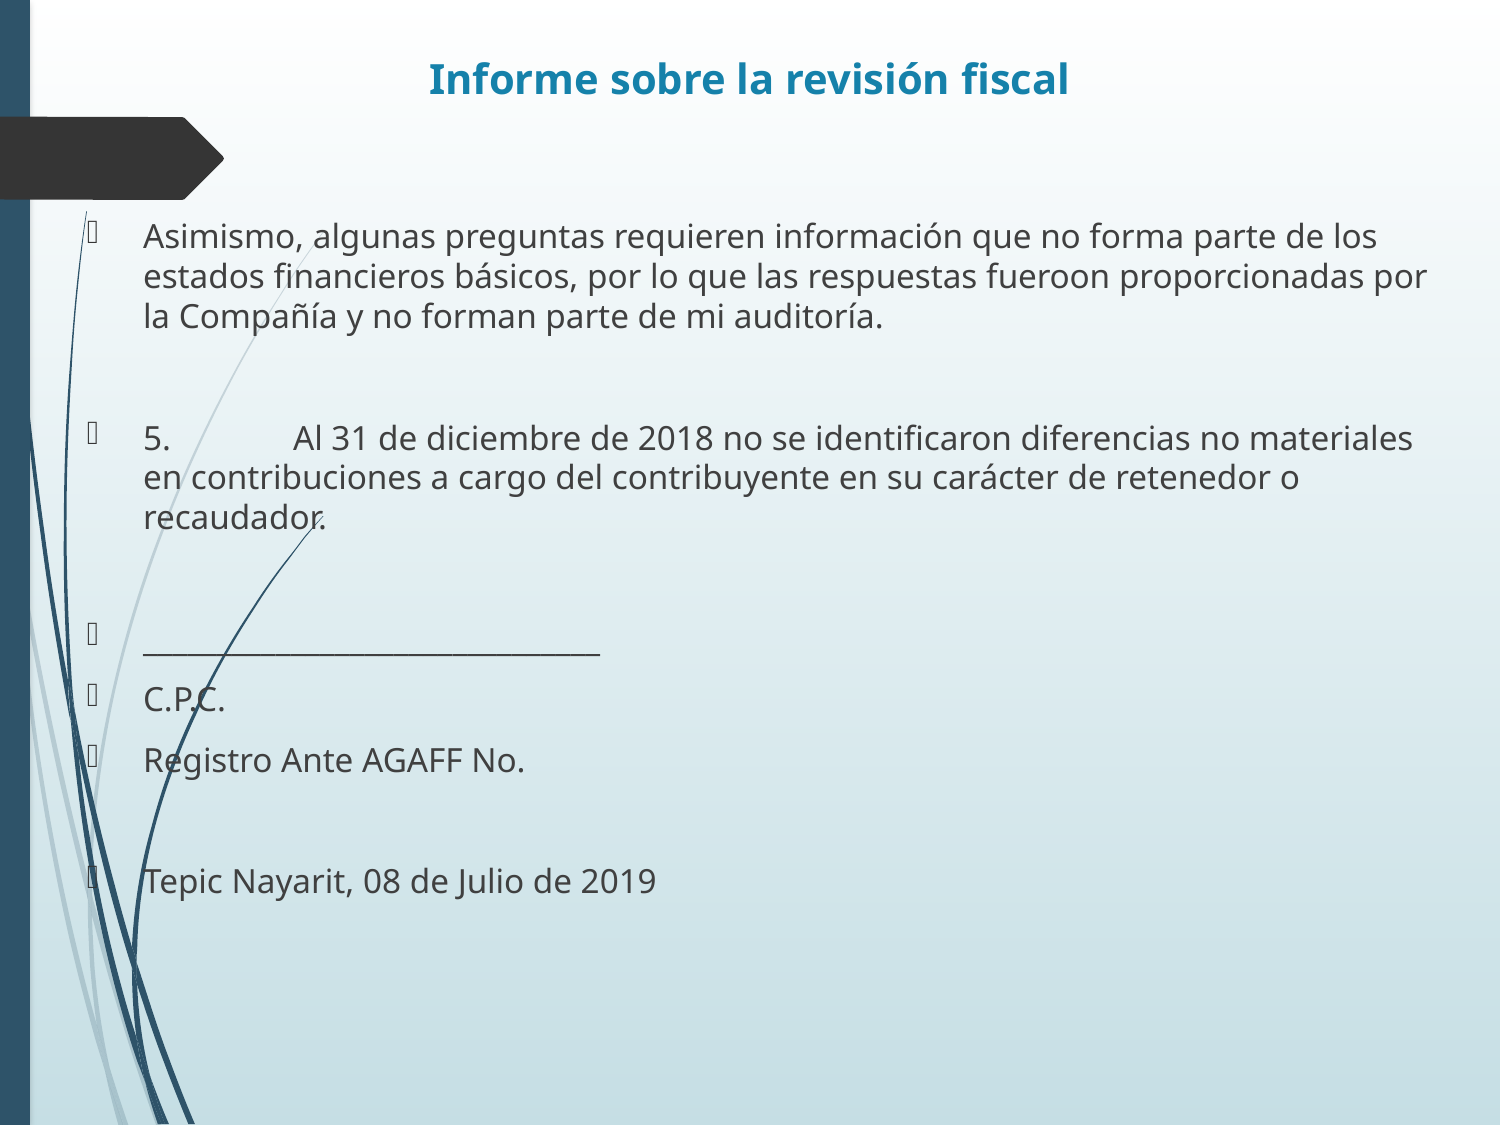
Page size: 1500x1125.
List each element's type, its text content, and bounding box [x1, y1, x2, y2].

list Asimismo, algunas preguntas requieren información que no forma parte de los estados financieros básicos, por lo que las respuestas fueroon proporcionadas por la Compañía y no forman parte de mi auditoría. 5. Al 31 de diciembre de 2018 no se identificaron diferencias no materiales en contribuciones a cargo del contribuyente en su carácter de retenedor o recaudador. _______________________________ C.P.C. Registro Ante AGAFF No. Tepic Nayarit, 08 de Julio de 2019 [71, 208, 1447, 1064]
title Informe sobre la revisión fiscal [75, 45, 1425, 149]
